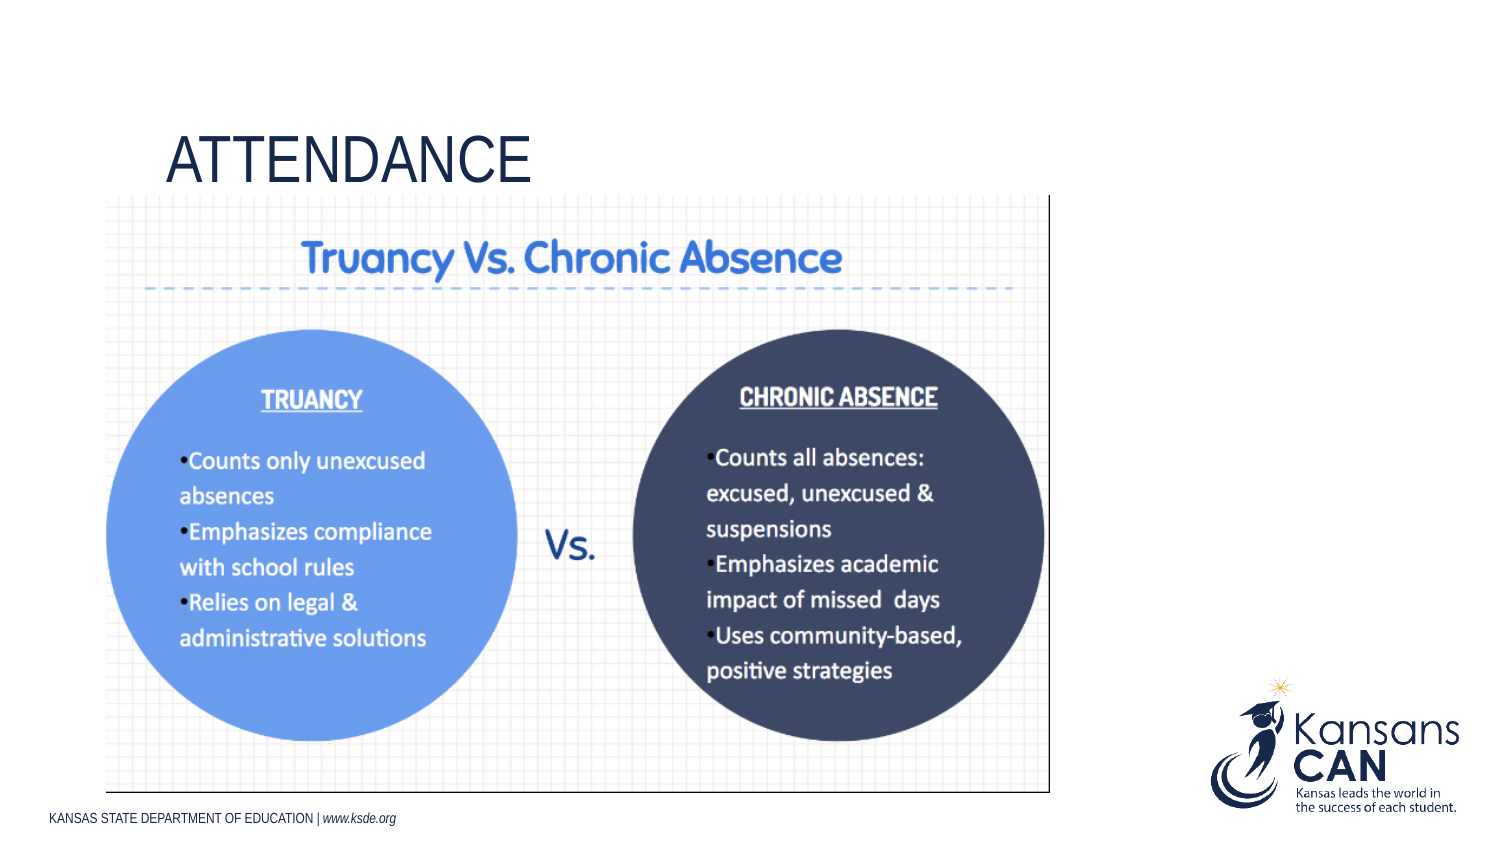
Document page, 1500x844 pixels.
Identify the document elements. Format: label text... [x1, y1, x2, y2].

picture [1208, 671, 1463, 822]
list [106, 195, 1051, 793]
title attendance [106, 99, 1352, 196]
